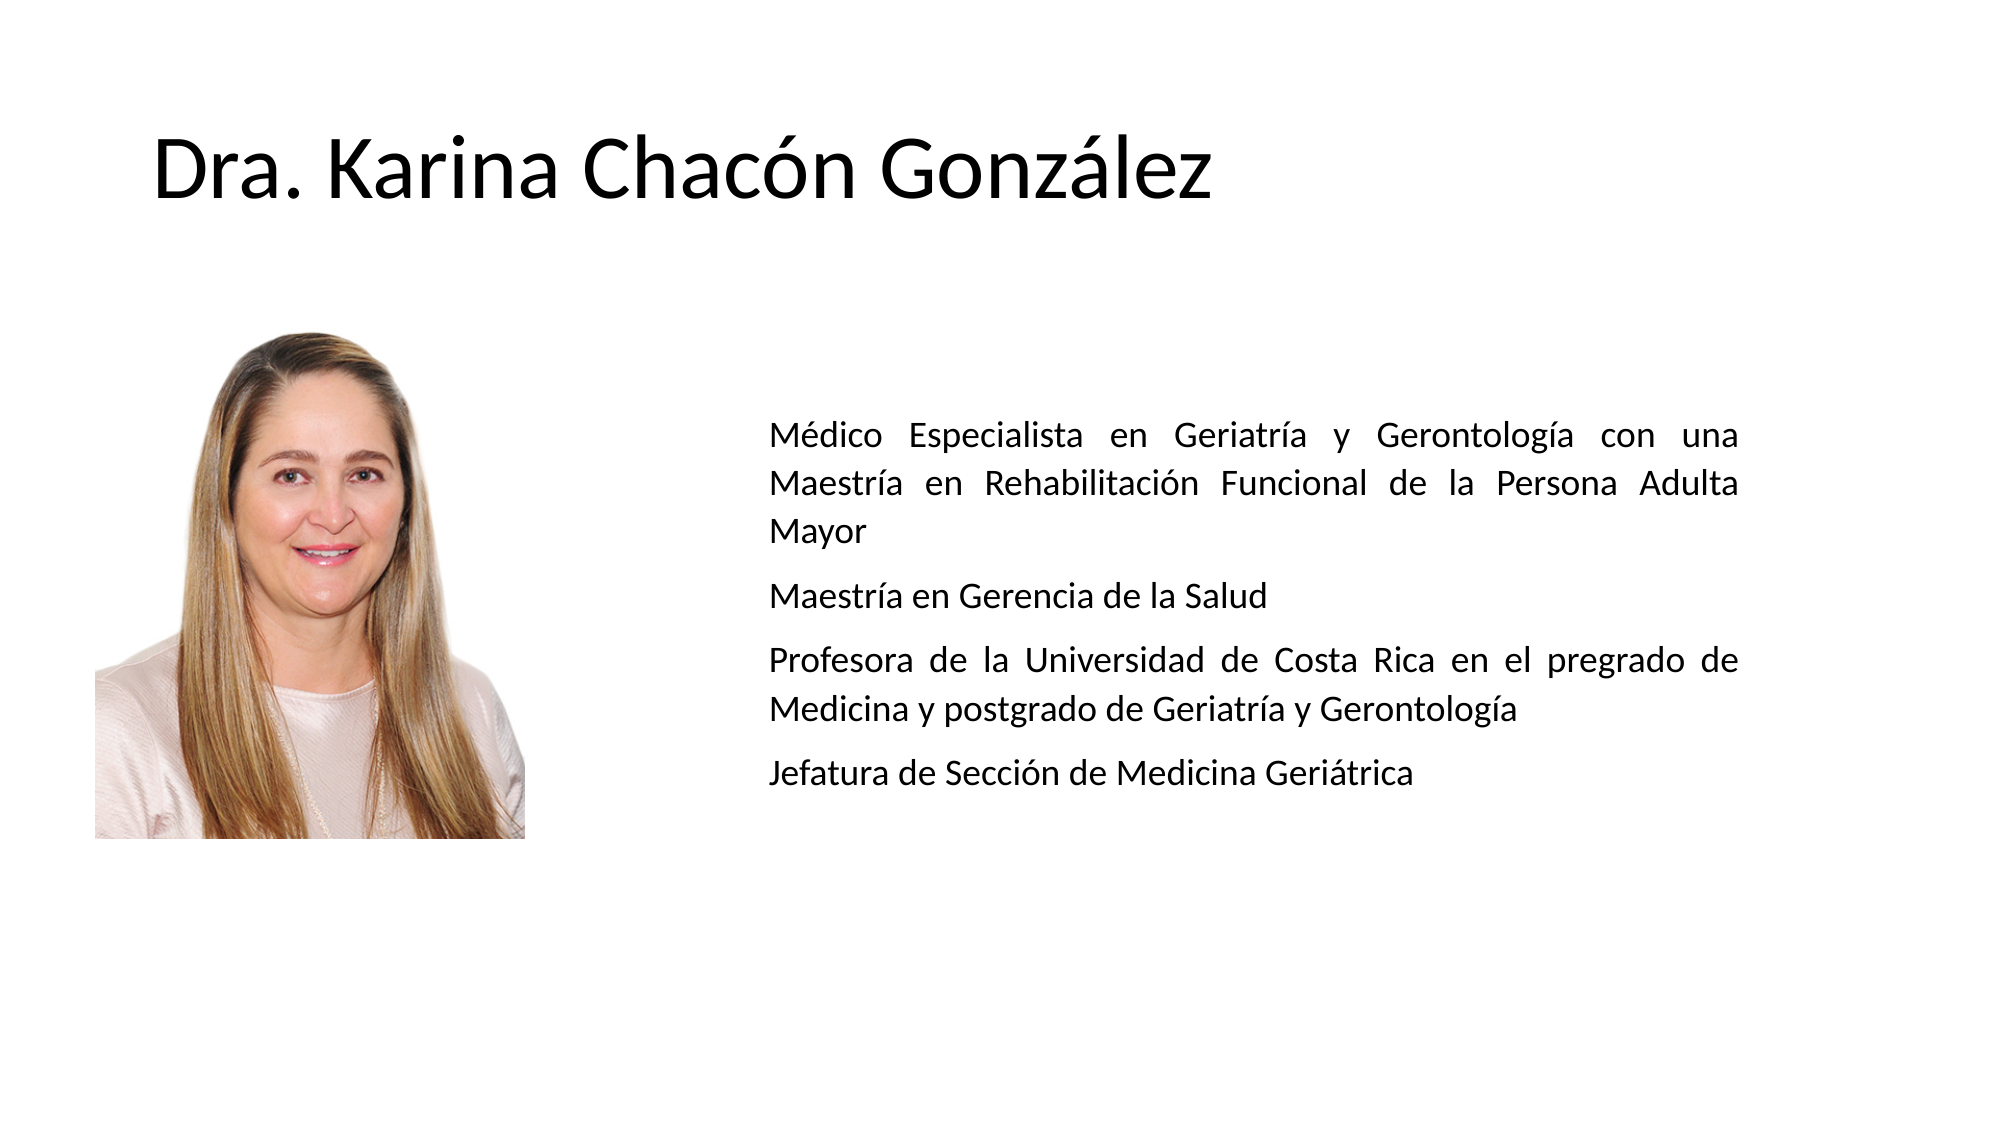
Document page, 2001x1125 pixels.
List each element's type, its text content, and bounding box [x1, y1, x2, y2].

text_box Médico Especialista en Geriatría y Gerontología con una Maestría en Rehabilitación Funcional de la Persona Adulta Mayor Maestría en Gerencia de la Salud Profesora de la Universidad de Costa Rica en el pregrado de Medicina y postgrado de Geriatría y Gerontología Jefatura de Sección de Medicina Geriátrica [753, 399, 1755, 801]
title Dra. Karina Chacón González [137, 59, 1863, 278]
picture [95, 286, 525, 839]
